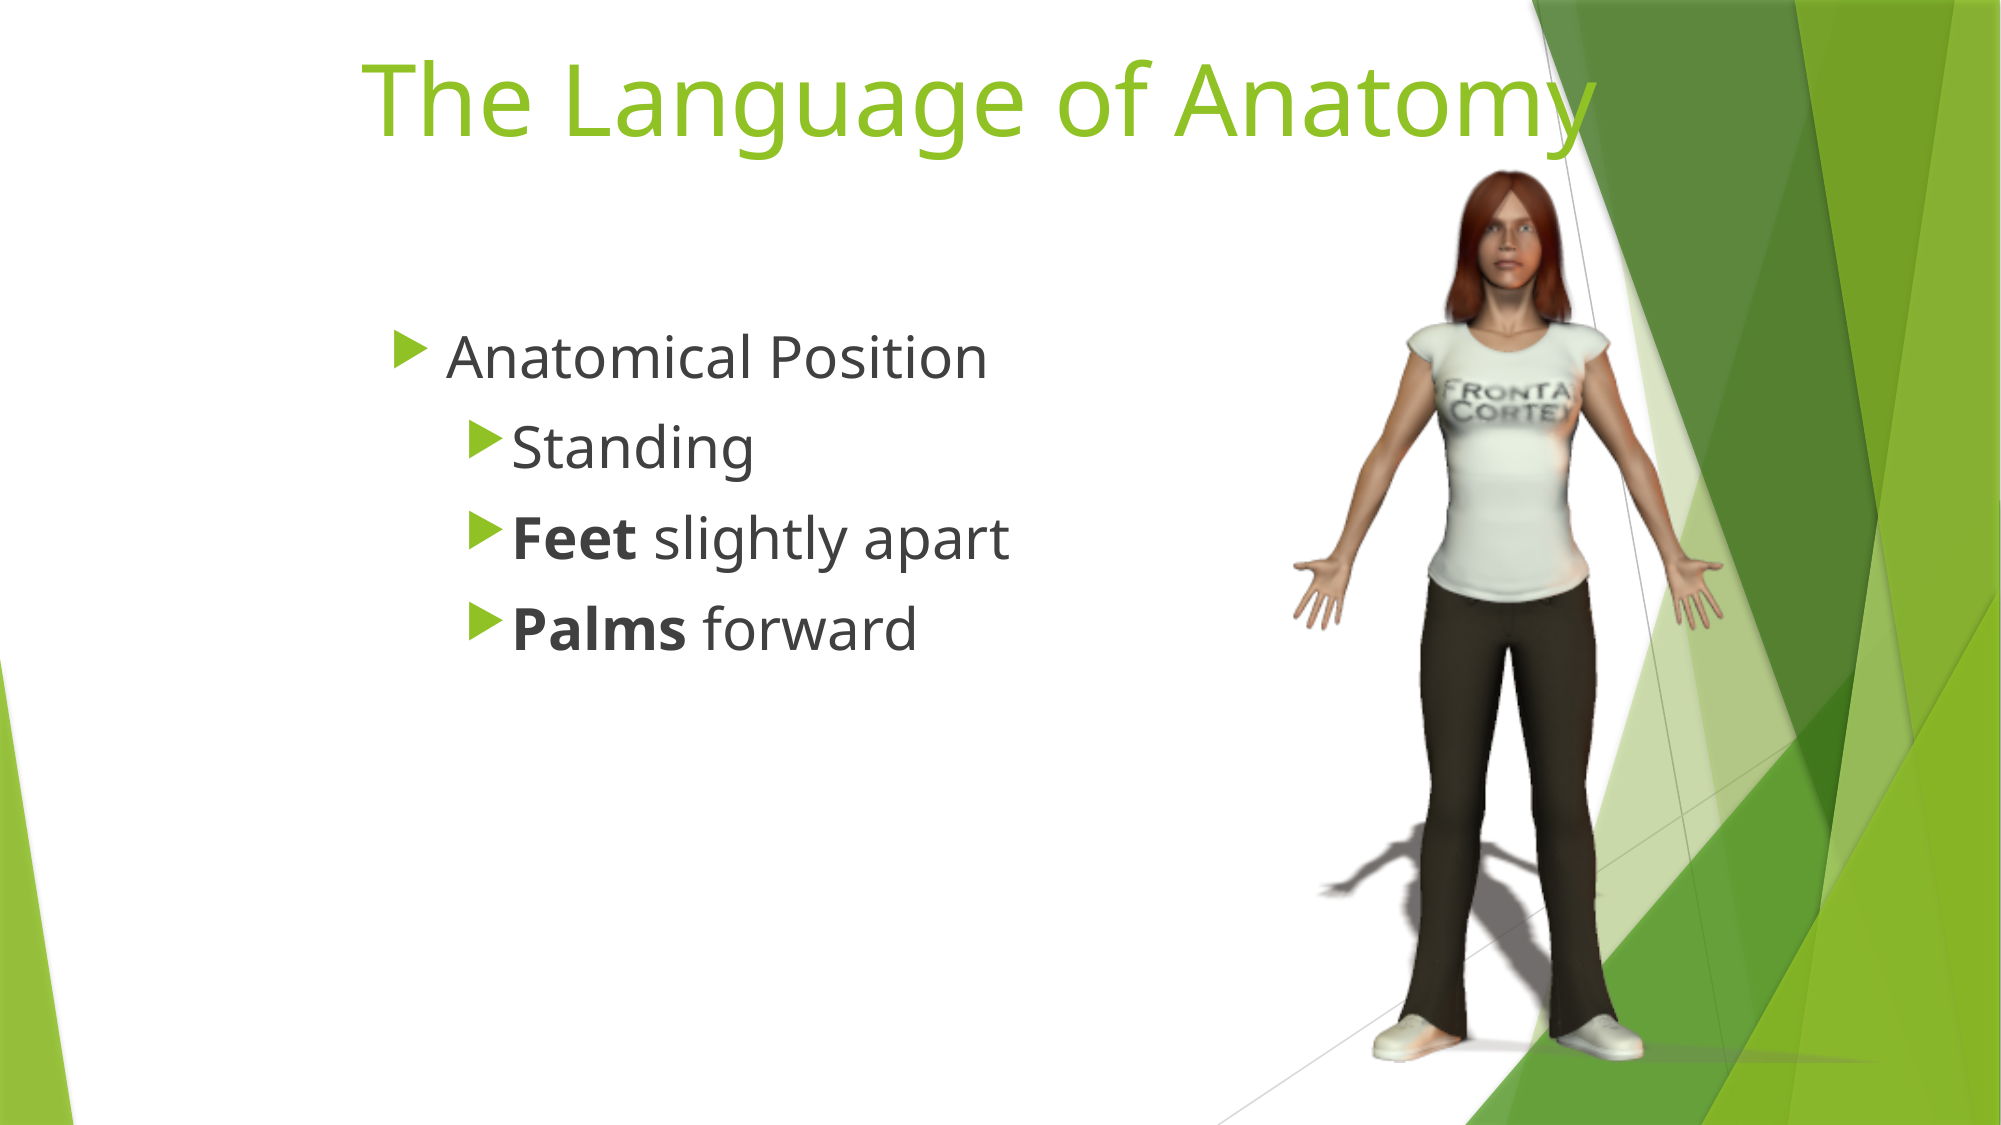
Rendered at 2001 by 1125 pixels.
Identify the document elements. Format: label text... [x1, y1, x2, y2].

title The Language of Anatomy [346, 29, 1809, 240]
list Anatomical Position Standing Feet slightly apart Palms forward [374, 312, 906, 933]
picture [910, 166, 2000, 1063]
